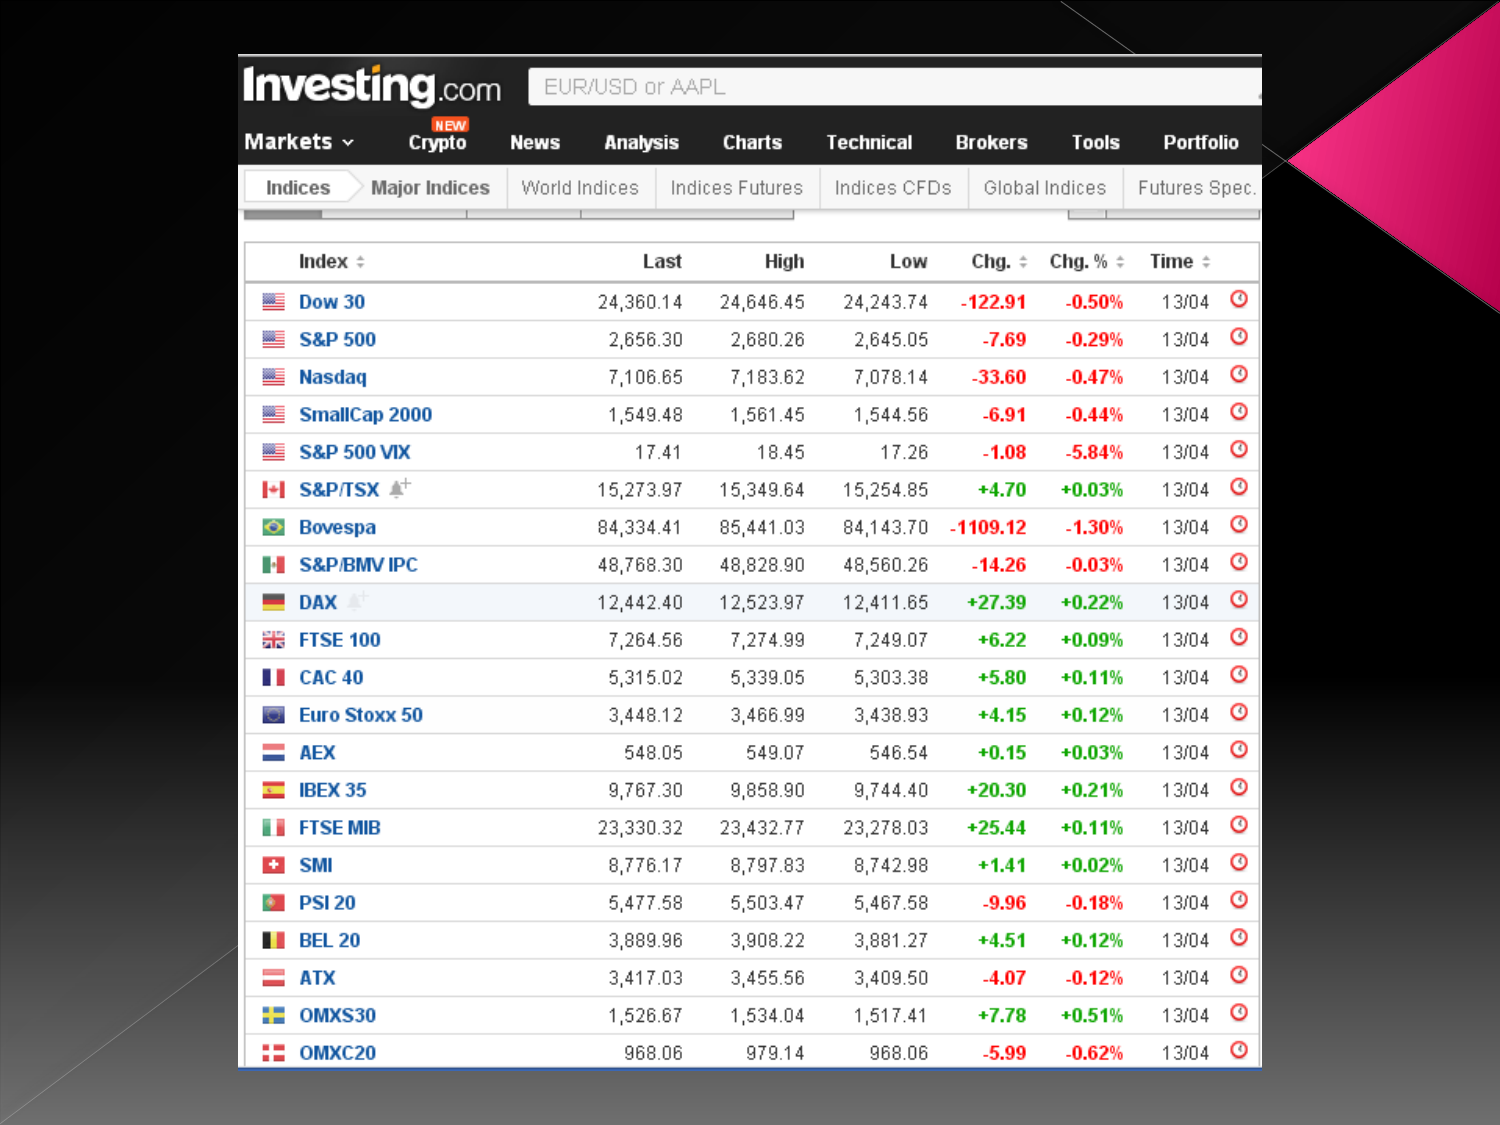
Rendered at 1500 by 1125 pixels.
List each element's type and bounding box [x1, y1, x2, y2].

picture [237, 54, 1262, 1071]
